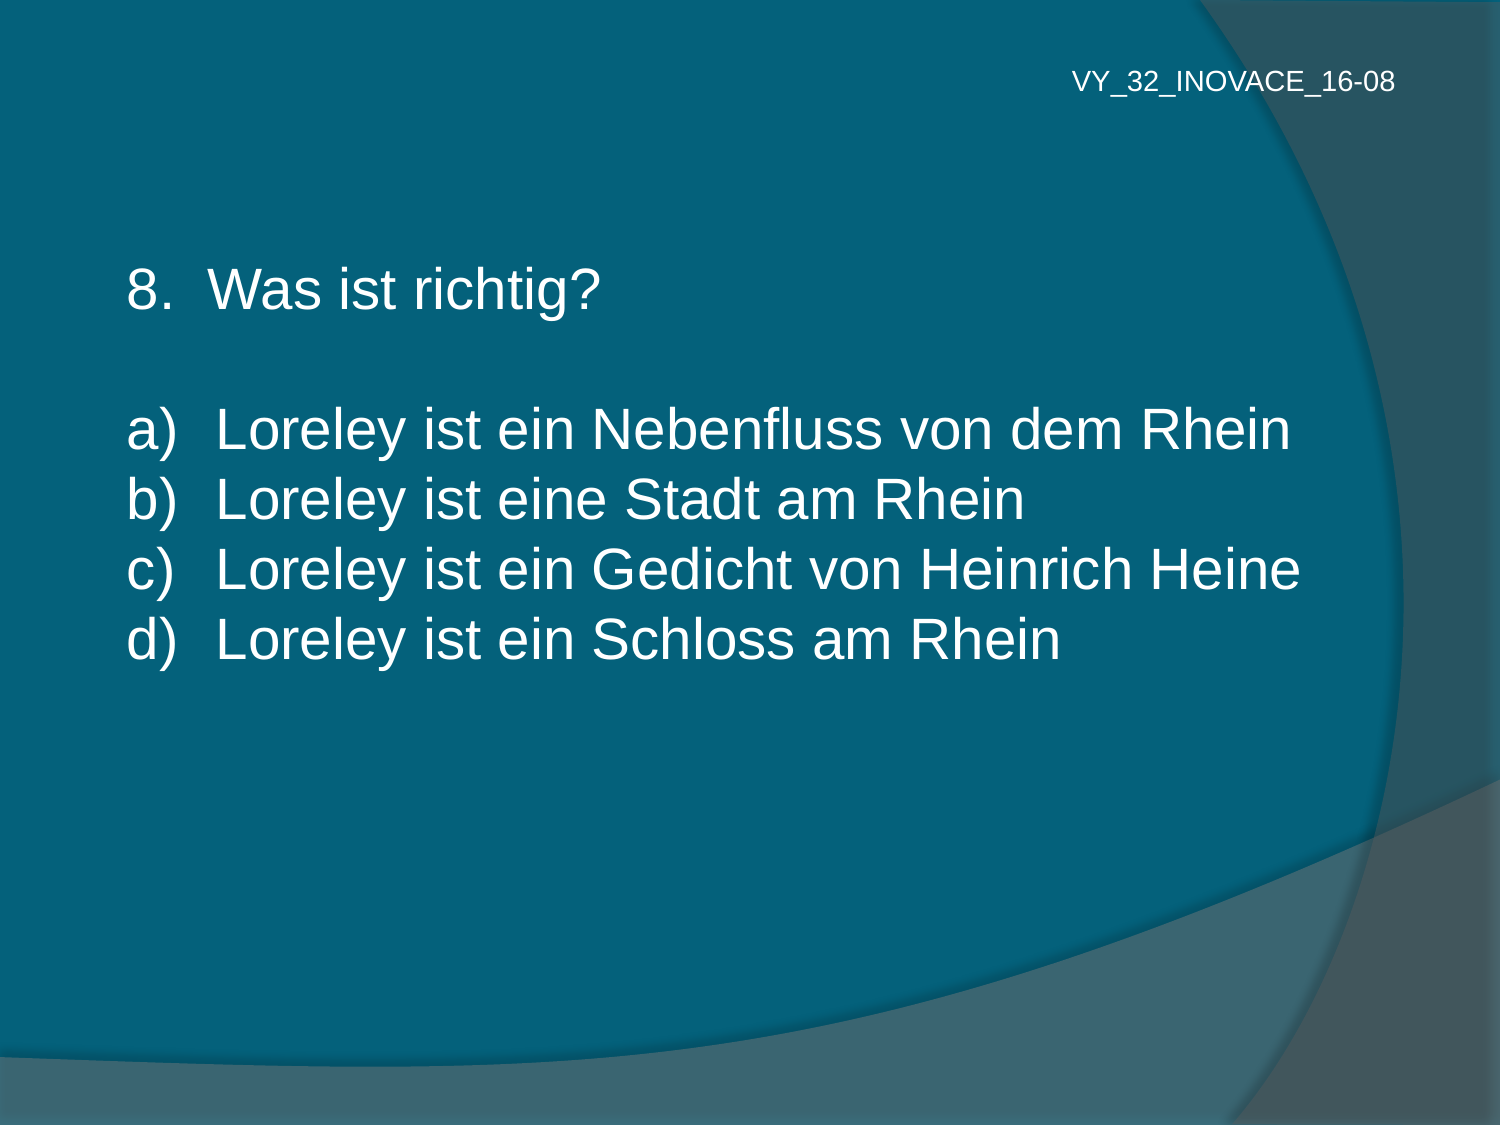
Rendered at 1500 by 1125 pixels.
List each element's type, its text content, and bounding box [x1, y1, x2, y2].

text_box VY_32_INOVACE_16-08 [1057, 54, 1412, 105]
text_box 8. Was ist richtig? Loreley ist ein Nebenfluss von dem Rhein Loreley ist eine Stadt am Rhein Loreley ist ein Gedicht von Heinrich Heine Loreley ist ein Schloss am Rhein [112, 243, 1341, 679]
